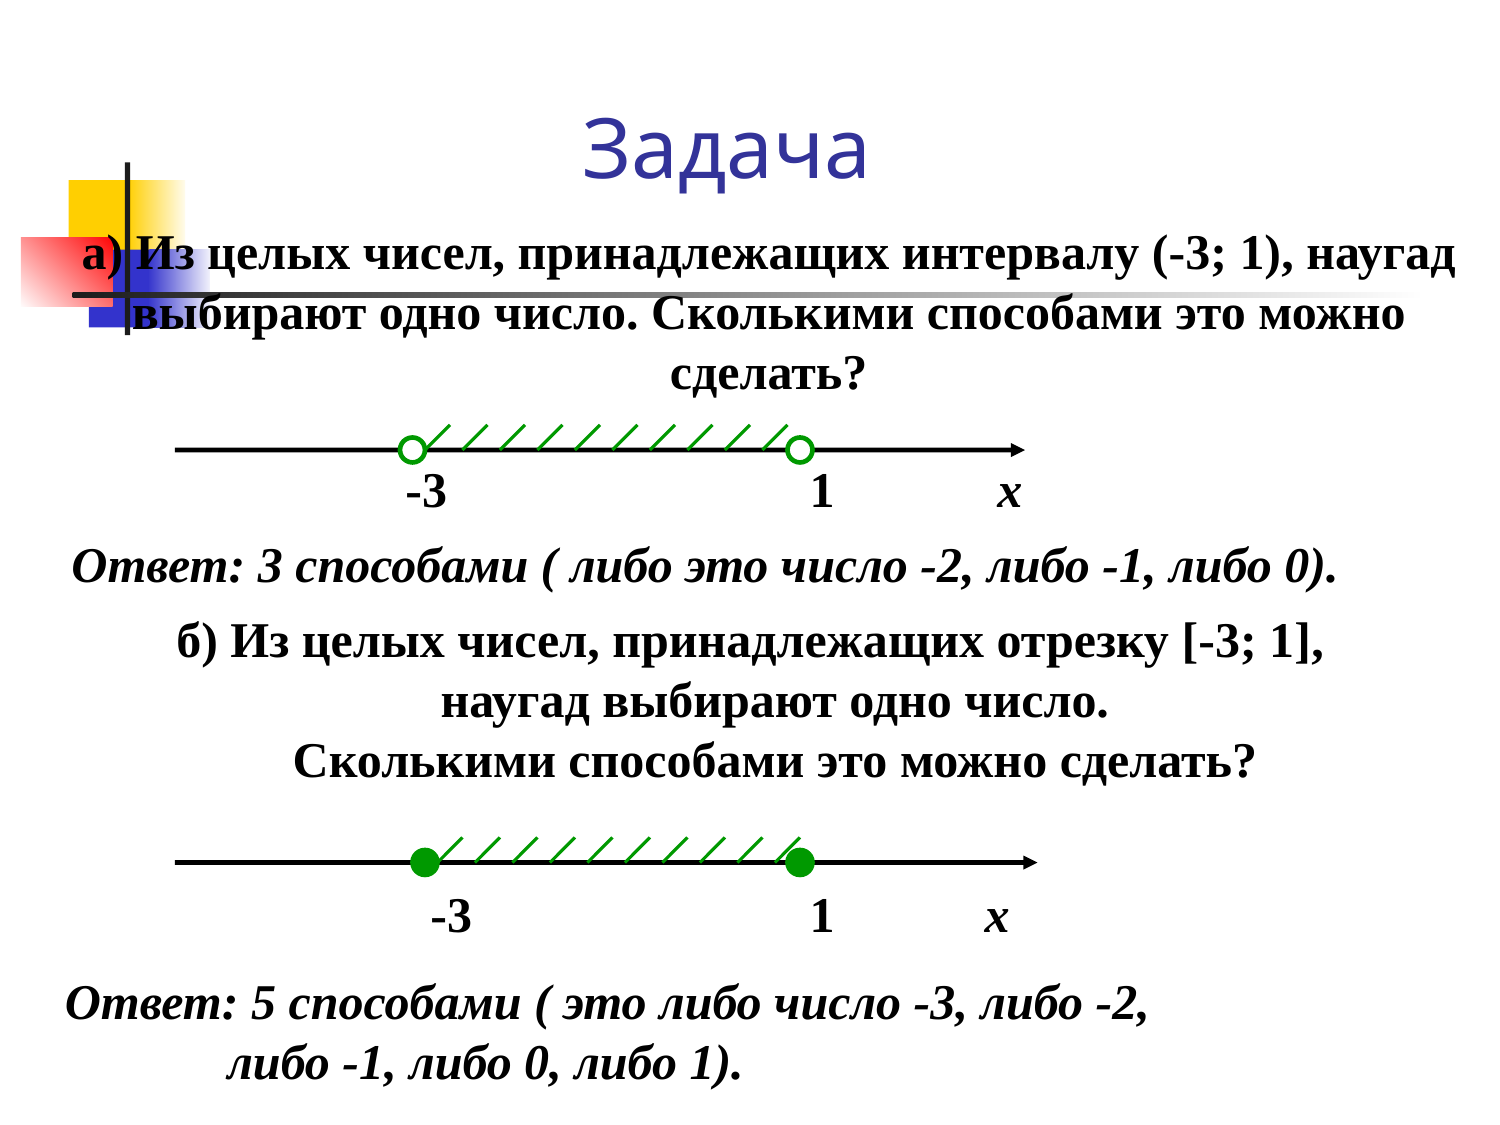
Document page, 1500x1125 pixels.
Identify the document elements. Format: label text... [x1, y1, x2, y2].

text_box [787, 437, 813, 449]
title Задача [87, 0, 1367, 203]
text_box [412, 849, 438, 874]
text_box [813, 856, 1038, 869]
text_box -3 1 х [390, 449, 1038, 525]
text_box -3 1 х [403, 874, 1025, 950]
text_box [400, 437, 425, 449]
text_box а) Из целых чисел, принадлежащих интервалу (-3; 1), наугад выбирают одно число. Сколькими способами это можно сделать? [37, 212, 1500, 408]
text_box [1012, 443, 1023, 449]
text_box [787, 849, 813, 874]
text_box Ответ: 3 способами ( либо это число -2, либо -1, либо 0). [56, 524, 1367, 599]
text_box Ответ: 5 способами ( это либо число -3, либо -2, либо -1, либо 0, либо 1). [50, 962, 1383, 1098]
text_box б) Из целых чисел, принадлежащих отрезку [-3; 1], наугад выбирают одно число. Сколькими способами это можно сделать? [0, 599, 1500, 795]
